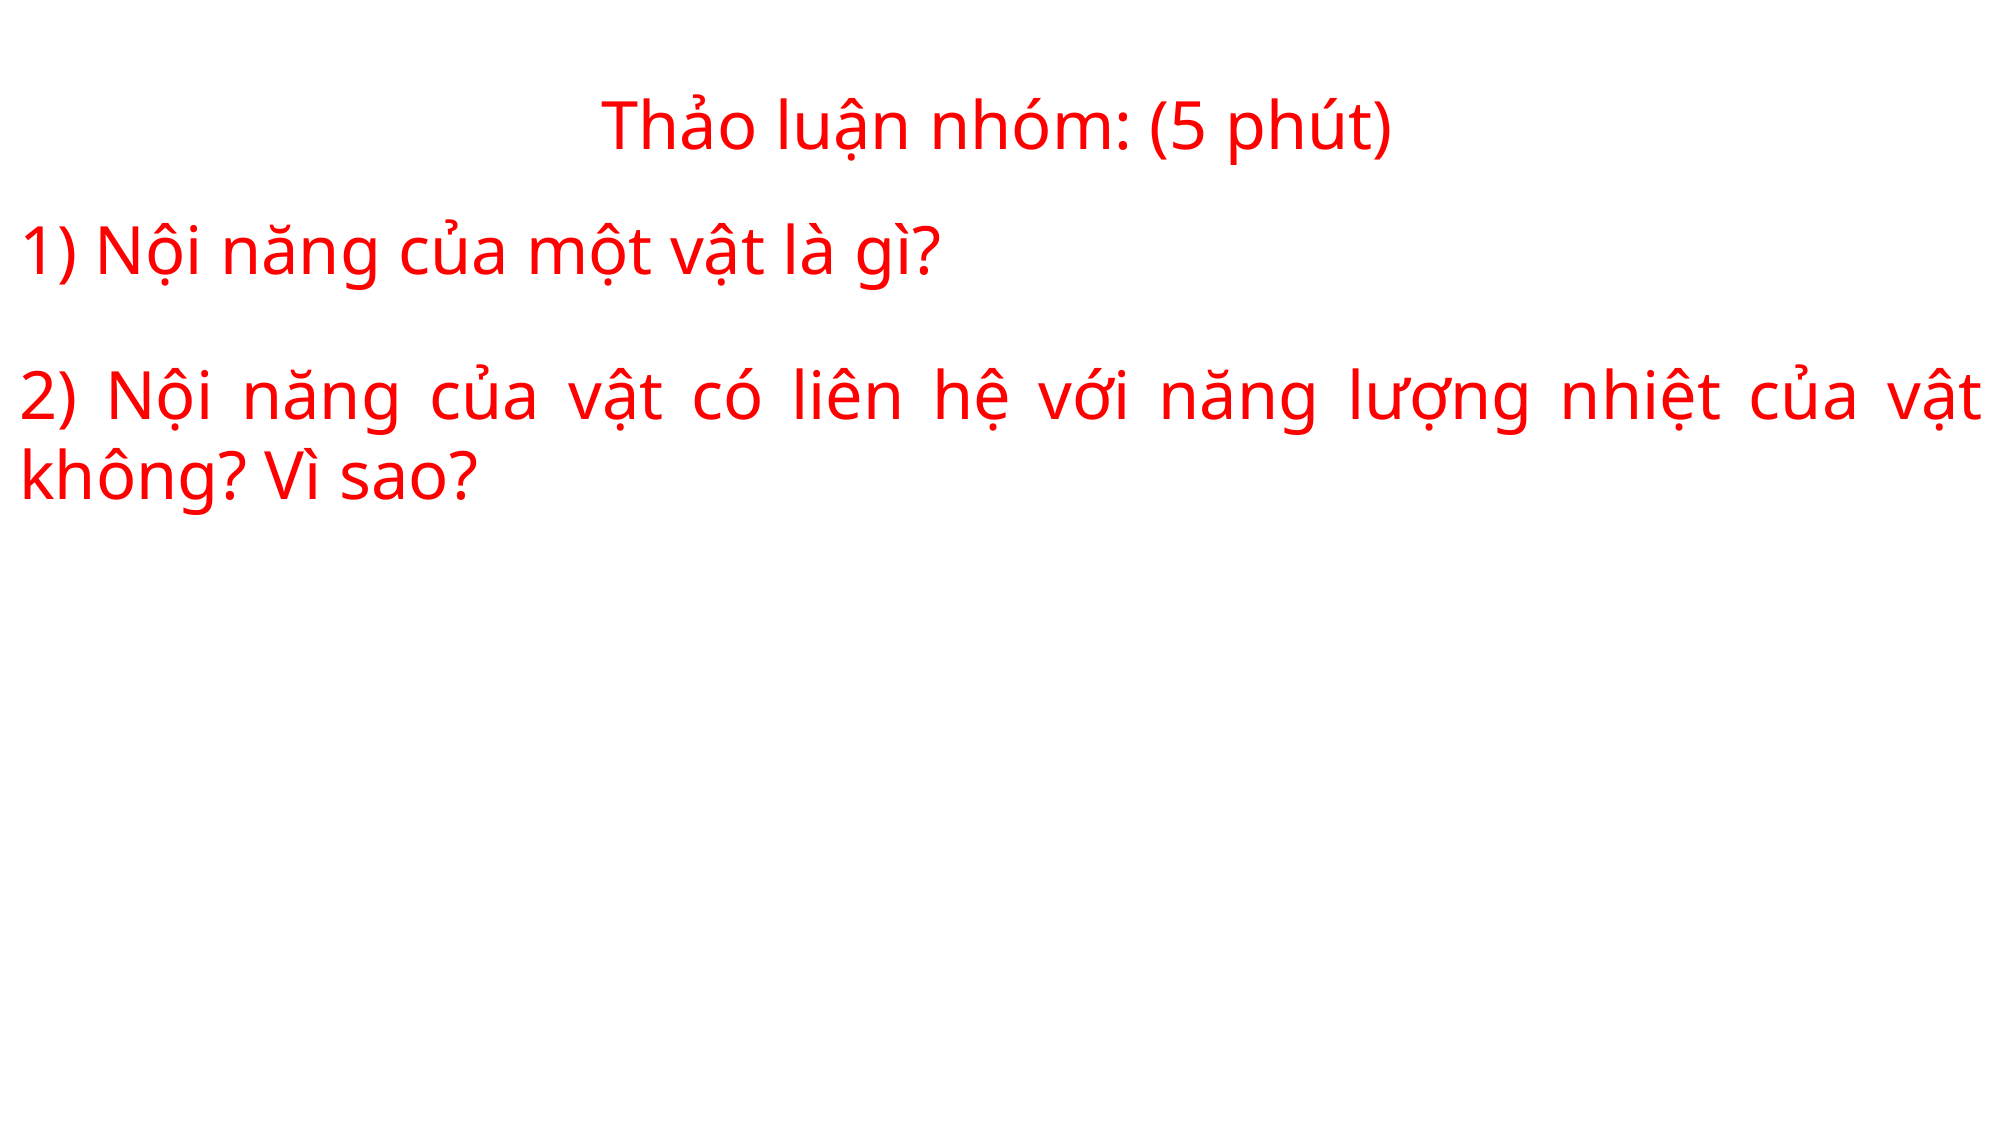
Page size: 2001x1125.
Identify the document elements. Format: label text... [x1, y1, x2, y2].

text_box 2) Nội năng của vật có liên hệ với năng lượng nhiệt của vật không? Vì sao? [4, 345, 2000, 521]
text_box 1) Nội năng của một vật là gì? [4, 200, 2000, 295]
text_box Thảo luận nhóm: (5 phút) [0, 75, 1996, 171]
